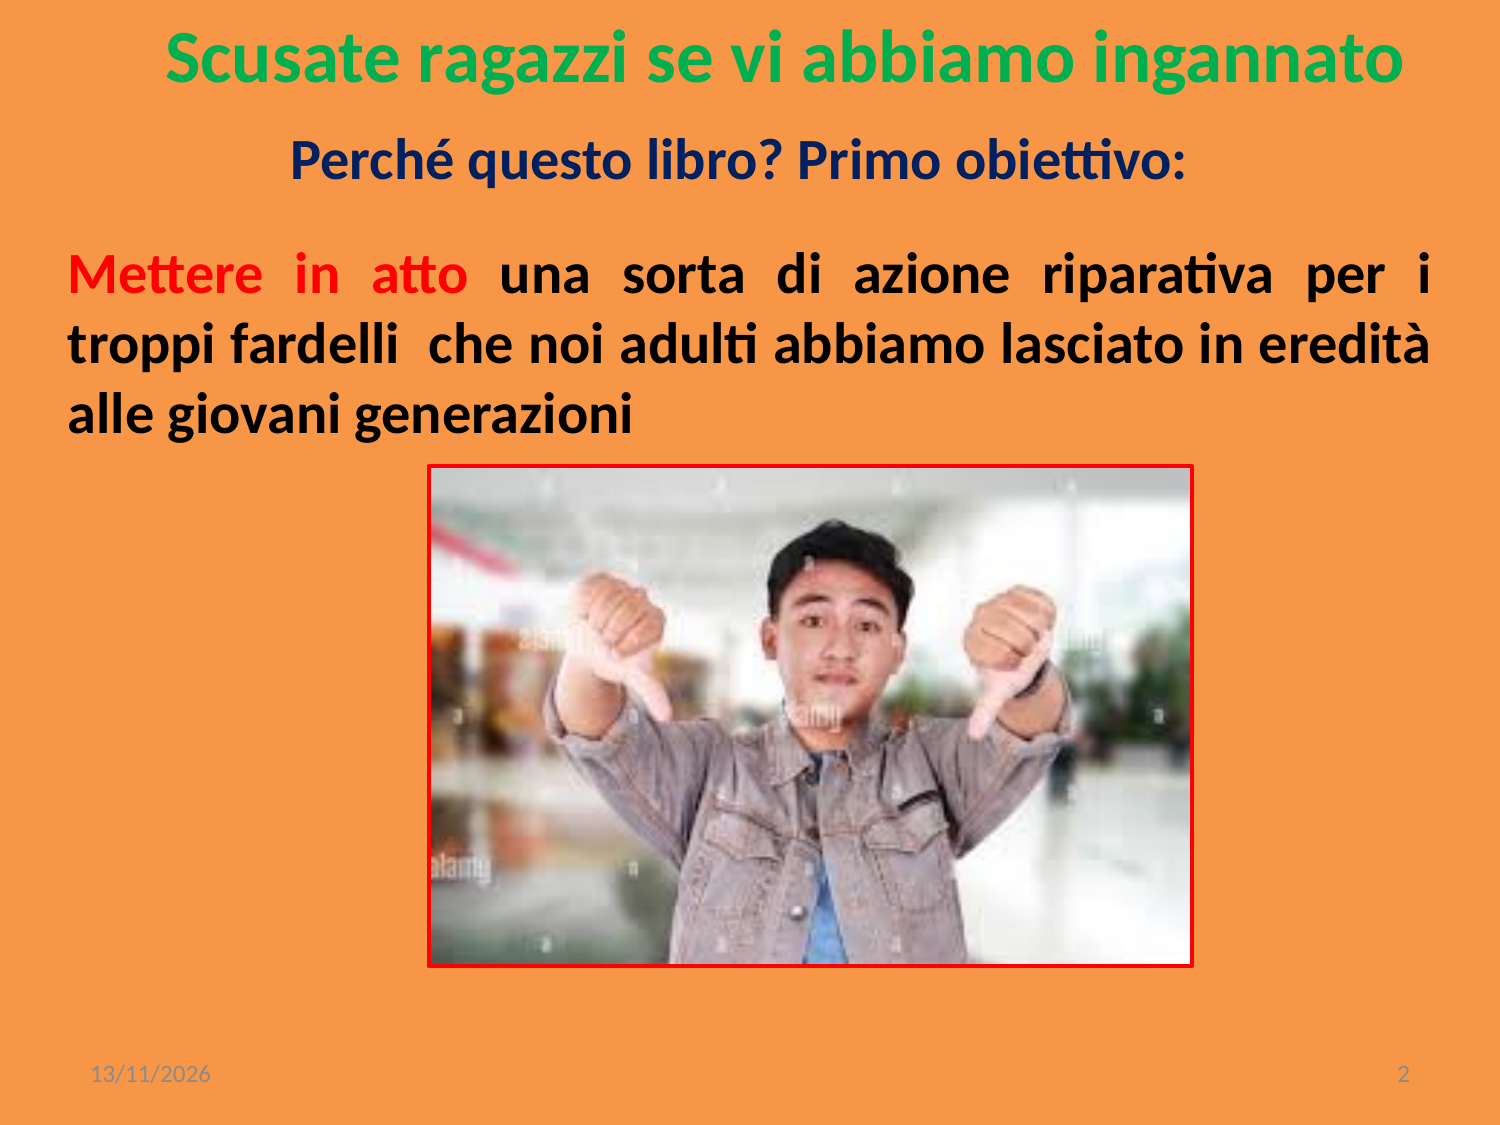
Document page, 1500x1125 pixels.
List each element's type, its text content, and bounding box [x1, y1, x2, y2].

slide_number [75, 1042, 425, 1103]
picture [430, 467, 1190, 965]
text_box Mettere in atto una sorta di azione riparativa per i troppi fardelli che noi adulti abbiamo lasciato in eredità alle giovani generazioni [53, 228, 1447, 453]
subtitle Scusate ragazzi se vi abbiamo ingannato [70, 0, 1500, 119]
text_box Perché questo libro? Primo obiettivo: [53, 113, 1425, 199]
slide_number 2 [1074, 1042, 1425, 1103]
